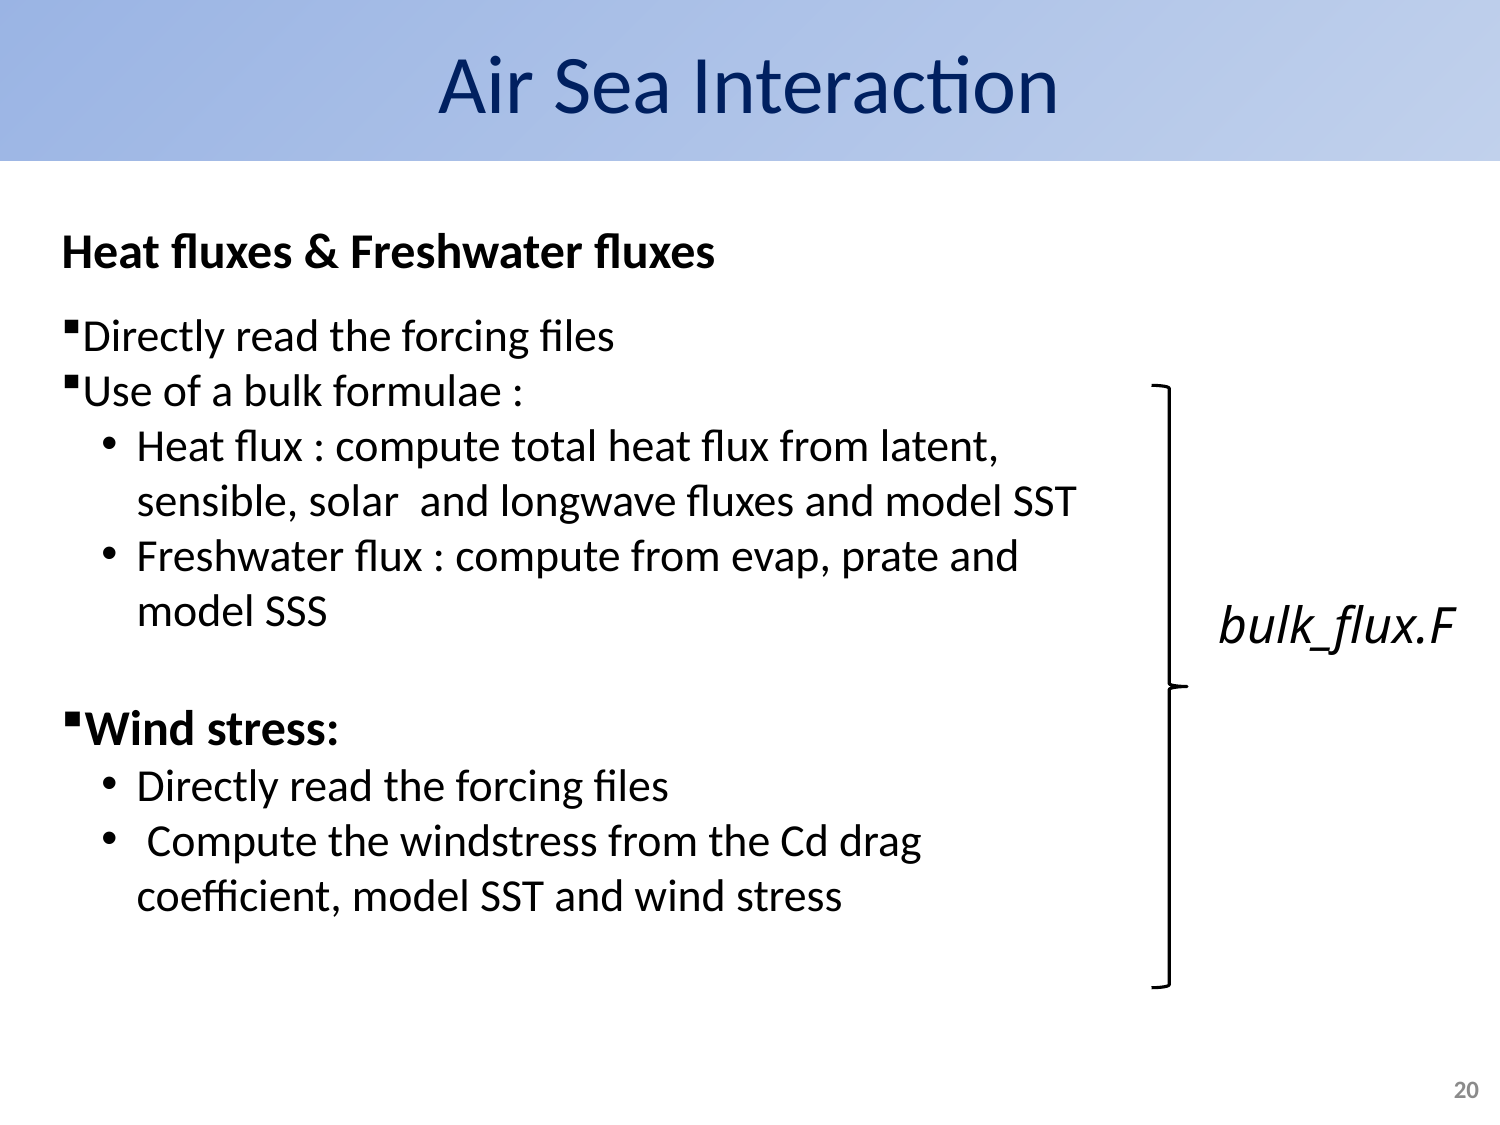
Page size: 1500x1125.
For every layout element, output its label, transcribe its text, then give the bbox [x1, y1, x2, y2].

text_box [1151, 384, 1188, 989]
text_box bulk_flux.F [1204, 586, 1468, 661]
text_box Heat fluxes & Freshwater fluxes Directly read the forcing files Use of a bulk formulae : Heat flux : compute total heat flux from latent, sensible, solar and longwave fluxes and model SST Freshwater flux : compute from evap, prate and model SSS Wind stress: Directly read the forcing files Compute the windstress from the Cd drag coefficient, model SST and wind stress [46, 210, 1117, 928]
slide_number 20 [1144, 1058, 1495, 1119]
title Air Sea Interaction [0, 0, 1500, 162]
